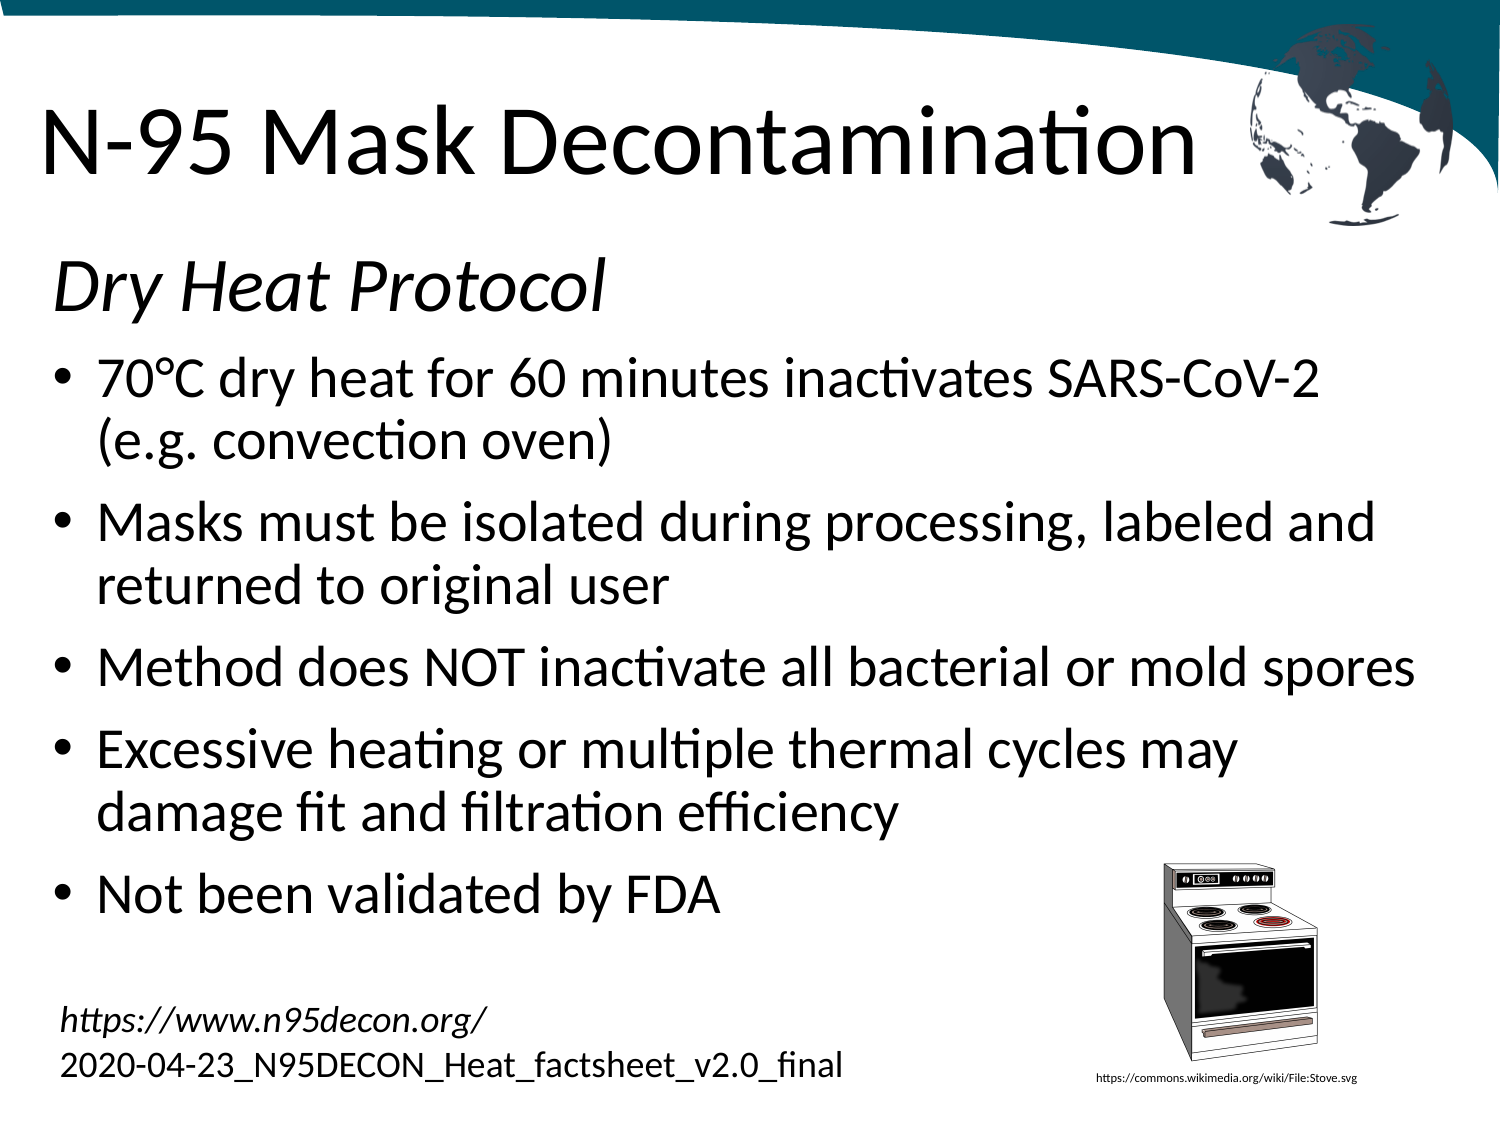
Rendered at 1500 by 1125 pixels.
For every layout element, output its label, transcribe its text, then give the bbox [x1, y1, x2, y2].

list Dry Heat Protocol 70°C dry heat for 60 minutes inactivates SARS-CoV-2 (e.g. convection oven) Masks must be isolated during processing, labeled and returned to original user Method does NOT inactivate all bacterial or mold spores Excessive heating or multiple thermal cycles may damage fit and filtration efficiency Not been validated by FDA [37, 236, 1450, 988]
text_box https://commons.wikimedia.org/wiki/File:Stove.svg [1081, 1062, 1373, 1093]
text_box https://www.n95decon.org/ 2020-04-23_N95DECON_Heat_factsheet_v2.0_final [44, 987, 953, 1093]
picture [1162, 862, 1319, 1062]
title N-95 Mask Decontamination [24, 59, 1397, 225]
